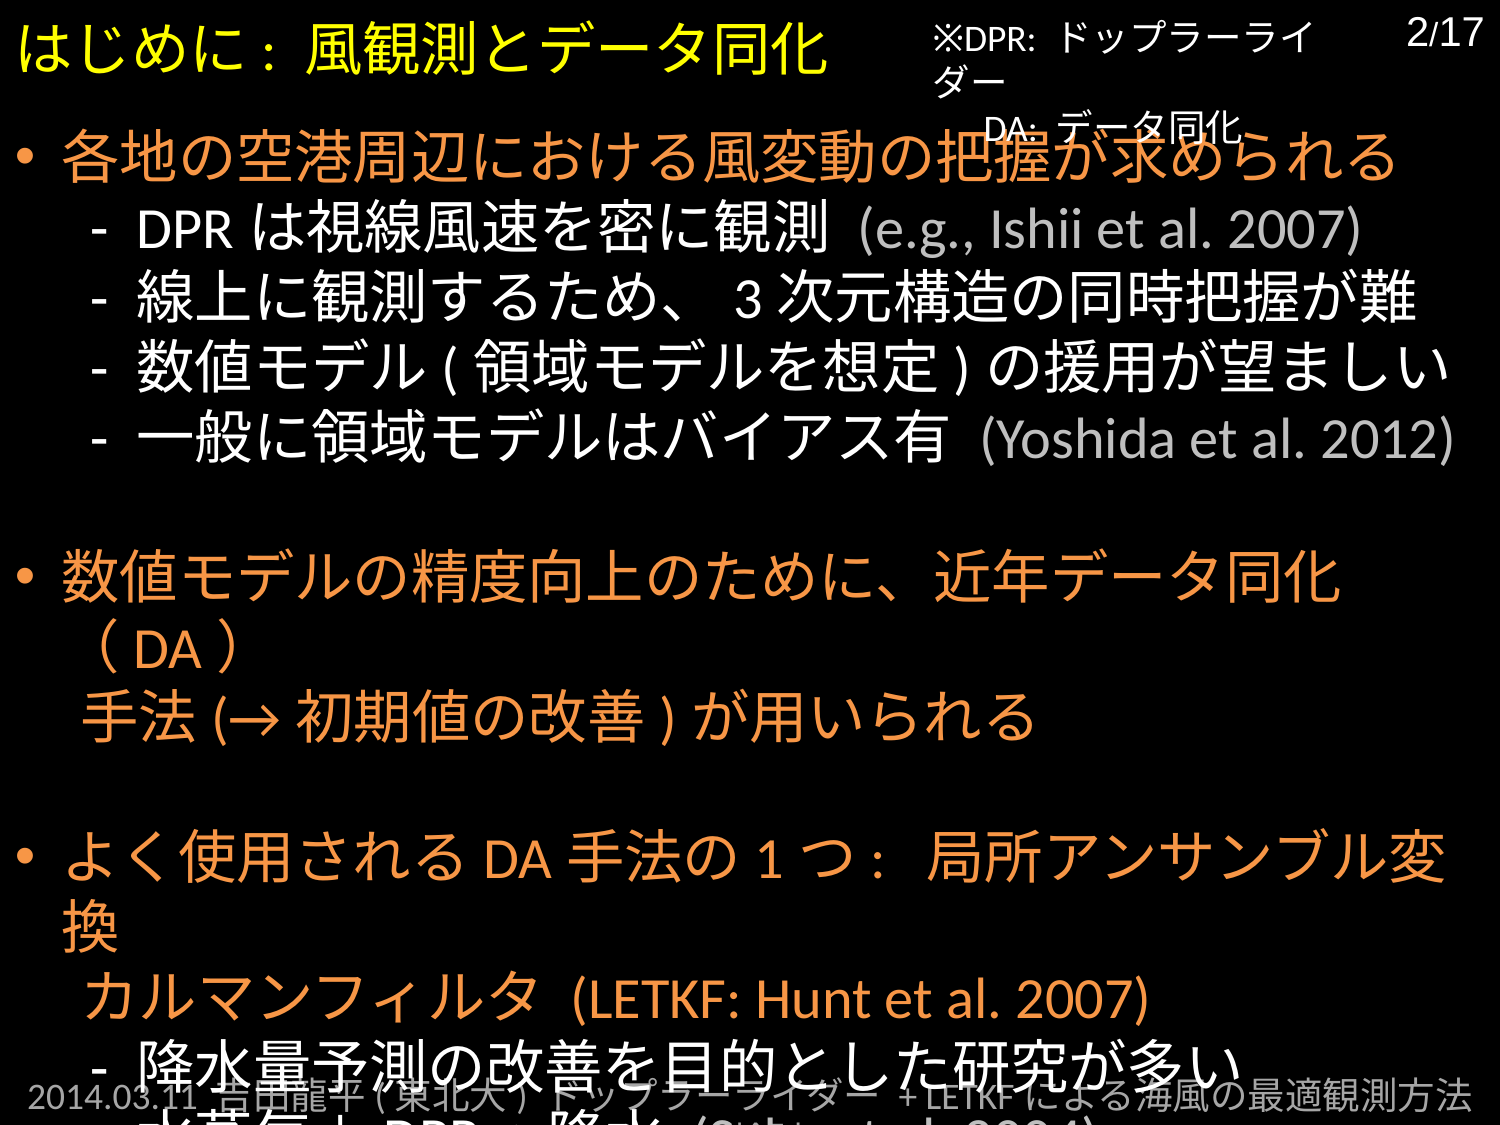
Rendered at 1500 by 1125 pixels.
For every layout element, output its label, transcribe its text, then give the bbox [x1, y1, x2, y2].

text_box 各地の空港周辺における風変動の把握が求められる DPRは視線風速を密に観測 (e.g., Ishii et al. 2007) 線上に観測するため、3次元構造の同時把握が難 数値モデル(領域モデルを想定)の援用が望ましい 一般に領域モデルはバイアス有 (Yoshida et al. 2012) 数値モデルの精度向上のために、近年データ同化（DA） 手法(→初期値の改善)が用いられる よく使用されるDA手法の1つ: 局所アンサンブル変換 カルマンフィルタ (LETKF: Hunt et al. 2007) 降水量予測の改善を目的とした研究が多い 水蒸気＋DPR→降水 (Seko et al. 2004) [0, 112, 1500, 1125]
text_box はじめに: 風観測とデータ同化 [0, 4, 1500, 90]
text_box ※DPR: ドップラーライダー DA: データ同化 [918, 6, 1395, 157]
